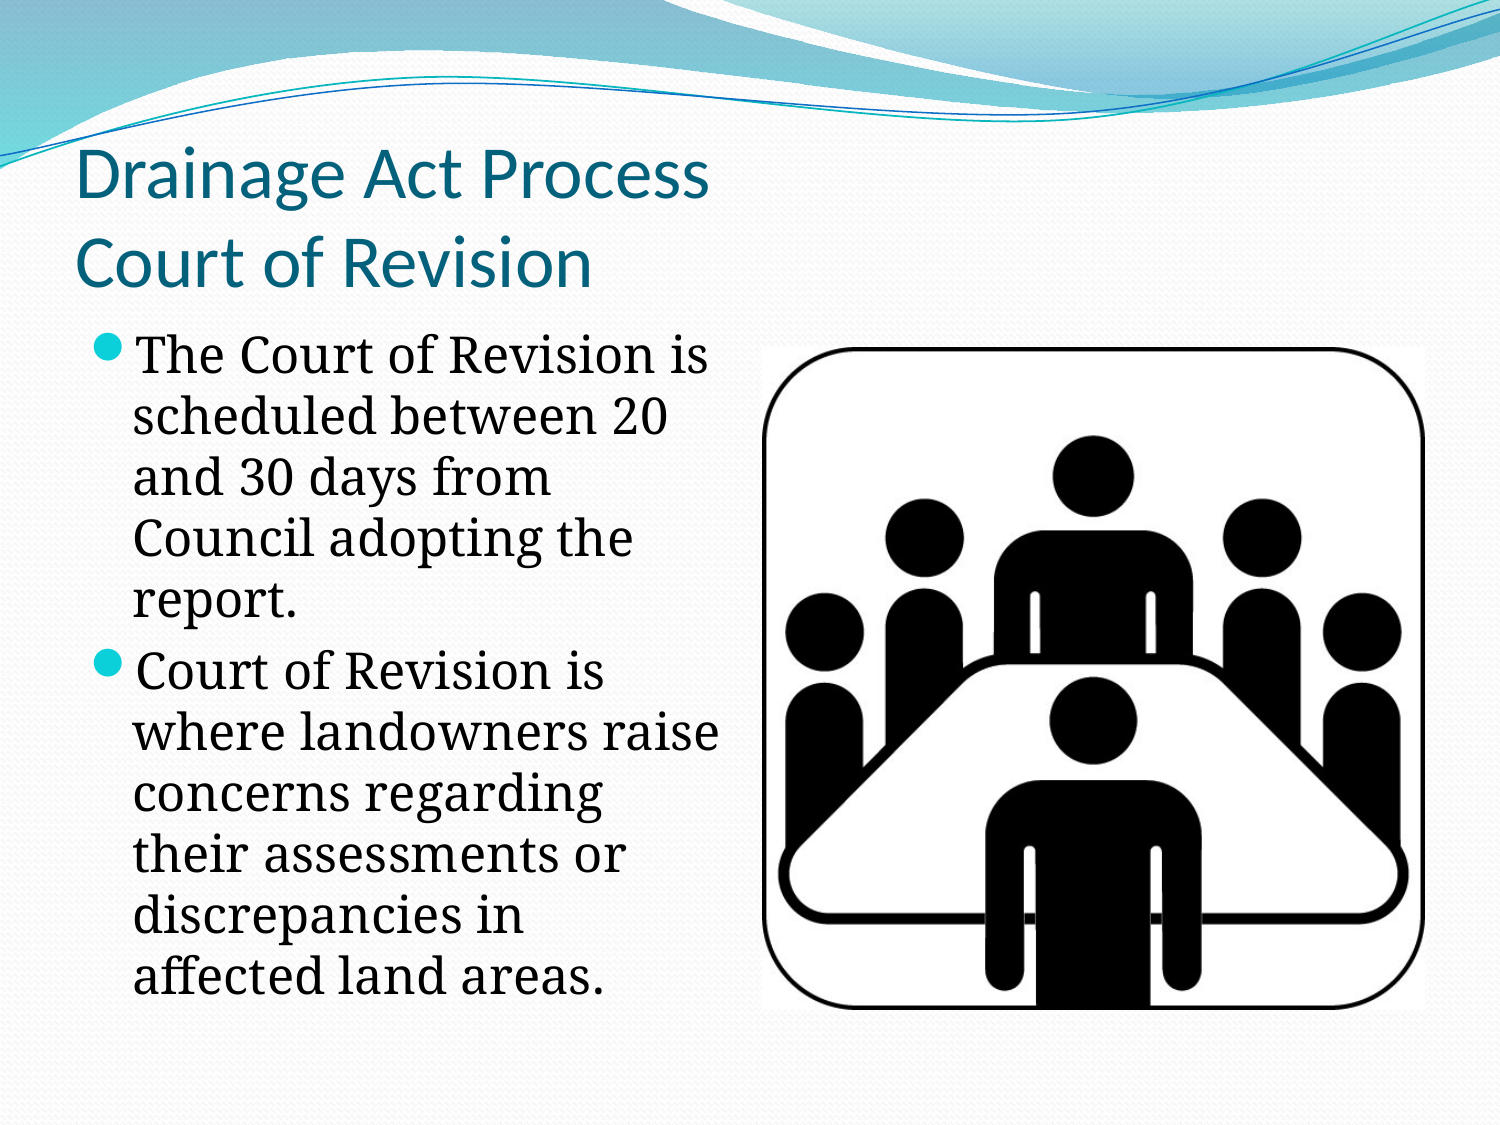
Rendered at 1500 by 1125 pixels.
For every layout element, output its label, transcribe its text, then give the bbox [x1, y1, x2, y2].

title Drainage Act Process Court of Revision [75, 115, 1425, 303]
list The Court of Revision is scheduled between 20 and 30 days from Council adopting the report. Court of Revision is where landowners raise concerns regarding their assessments or discrepancies in affected land areas. [75, 314, 738, 1043]
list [762, 347, 1426, 1011]
